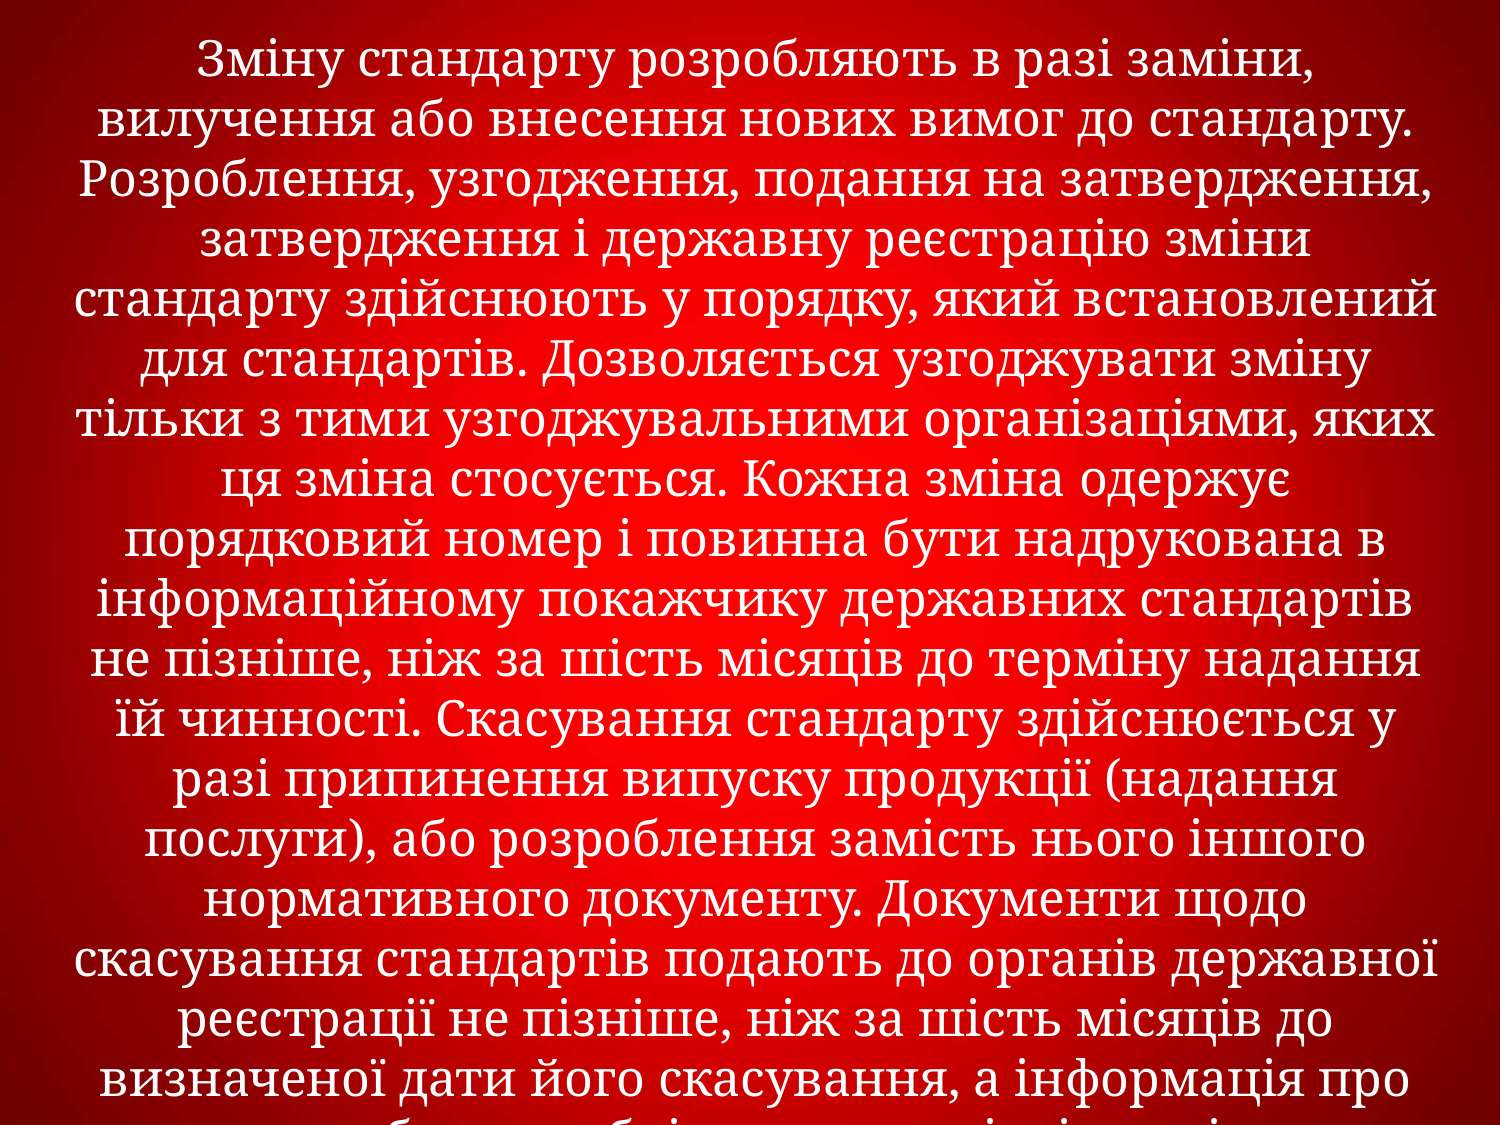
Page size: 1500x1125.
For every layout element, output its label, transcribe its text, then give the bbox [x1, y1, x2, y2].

picture [0, 0, 1500, 1125]
list Зміну стандарту розробляють в разі заміни, вилучення або внесення нових вимог до стандарту. Розроблення, узгодження, подання на затвердження, затвердження і державну реєстрацію зміни стандарту здійснюють у порядку, який встановлений для стандартів. Дозволяється узгоджувати зміну тільки з тими узгоджувальними організаціями, яких ця зміна стосується. Кожна зміна одержує порядковий номер і повинна бути надрукована в інформаційному покажчику державних стандартів не пізніше, ніж за шість місяців до терміну надання їй чинності. Скасування стандарту здійснюється у разі припинення випуску продукції (надання послуги), або розроблення замість нього іншого нормативного документу. Документи щодо скасування стандартів подають до органів державної реєстрації не пізніше, ніж за шість місяців до визначеної дати його скасування, а інформація про це повинна бути опублікована не пізніше, ніж за три місяці до дати його скасування. [53, 19, 1459, 762]
